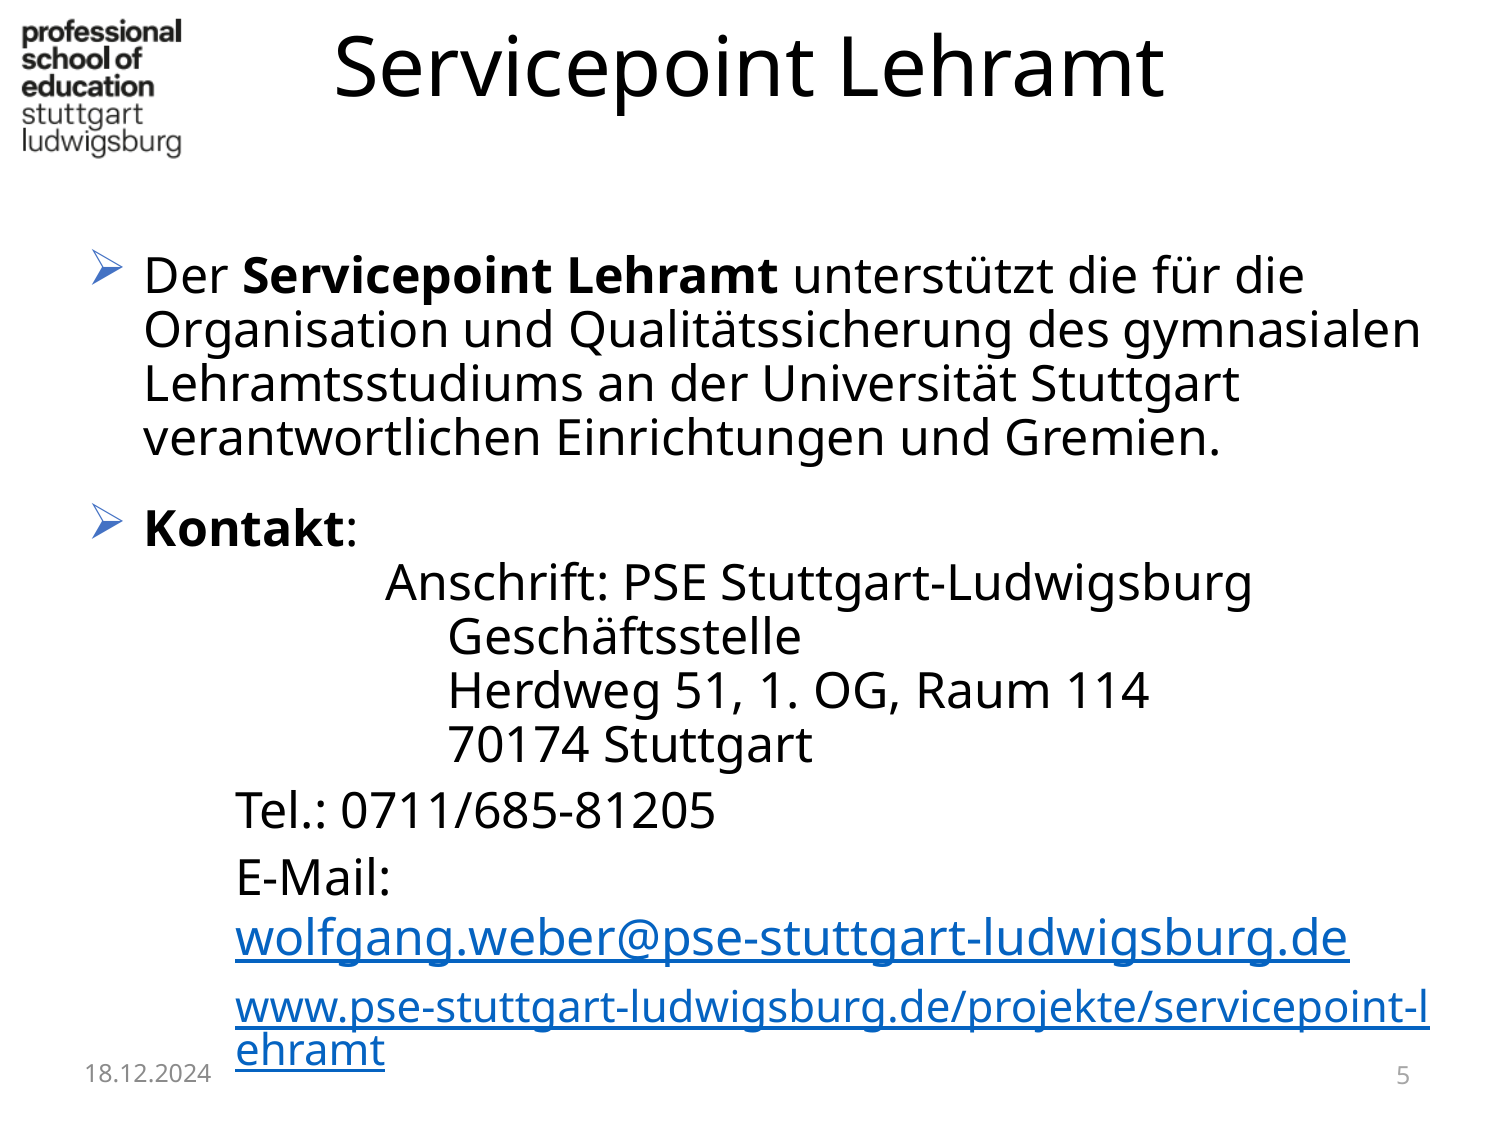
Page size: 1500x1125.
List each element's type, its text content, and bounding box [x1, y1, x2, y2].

text_box 18.12.2024 [0, 1042, 296, 1103]
title Servicepoint Lehramt [295, 24, 1205, 212]
list Der Servicepoint Lehramt unterstützt die für die Organisation und Qualitätssicherung des gymnasialen Lehramtsstudiums an der Universität Stuttgart verantwortlichen Einrichtungen und Gremien. Kontakt: Anschrift: PSE Stuttgart-Ludwigsburg Geschäftsstelle Herdweg 51, 1. OG, Raum 114 70174 Stuttgart Tel.: 0711/685-81205 E-Mail: wolfgang.weber@pse-stuttgart-ludwigsburg.de www.pse-stuttgart-ludwigsburg.de/projekte/servicepoint-lehramt [72, 242, 1449, 1026]
